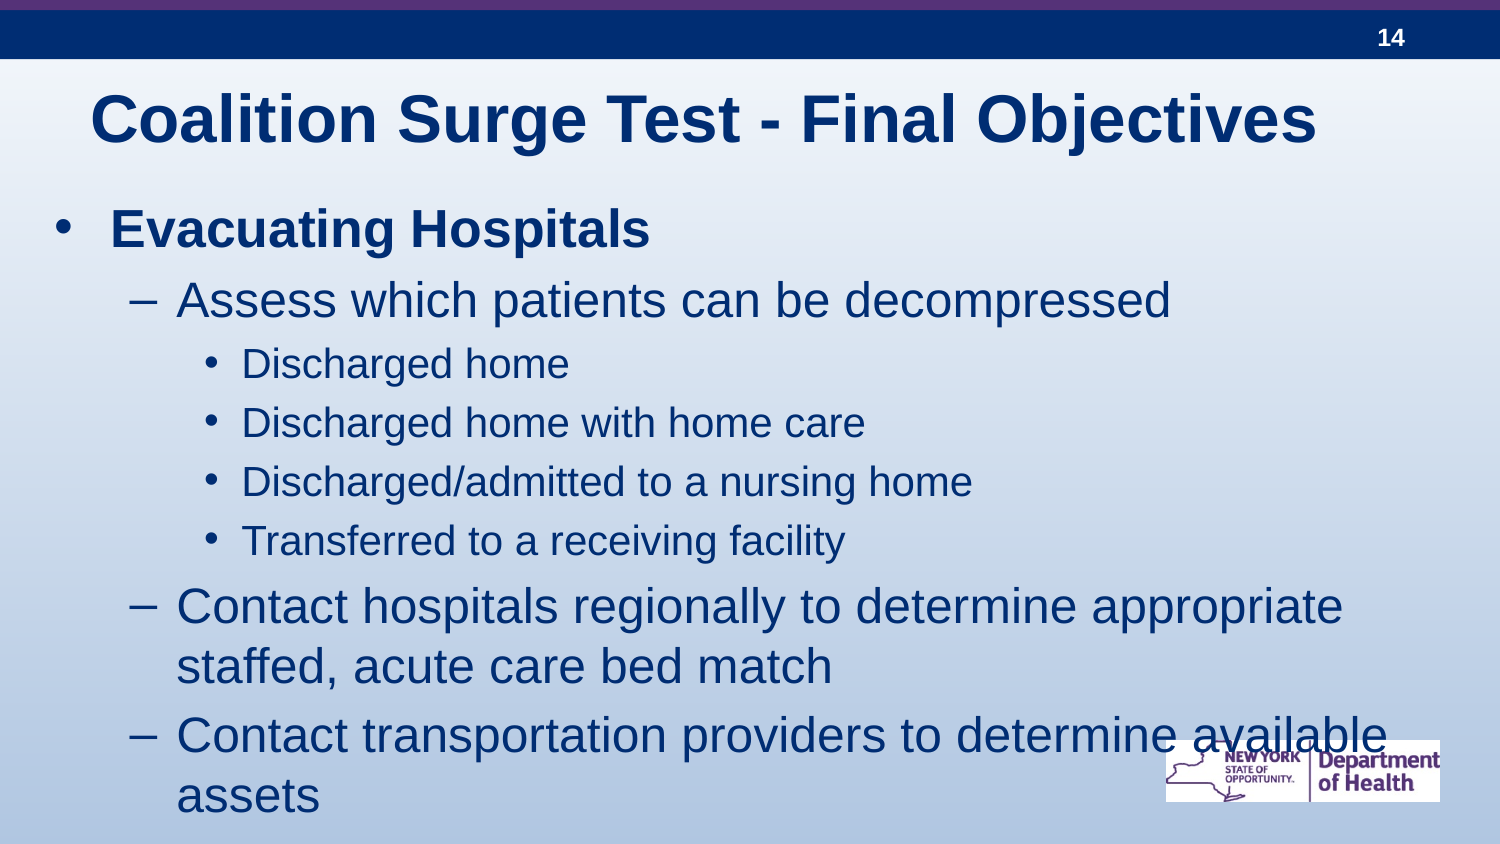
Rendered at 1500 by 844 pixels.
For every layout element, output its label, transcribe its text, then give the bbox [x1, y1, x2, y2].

title Coalition Surge Test - Final Objectives [75, 33, 1425, 186]
list Evacuating Hospitals Assess which patients can be decompressed Discharged home Discharged home with home care Discharged/admitted to a nursing home Transferred to a receiving facility Contact hospitals regionally to determine appropriate staffed, acute care bed match Contact transportation providers to determine available assets [39, 186, 1425, 834]
picture [1425, 740, 1440, 802]
